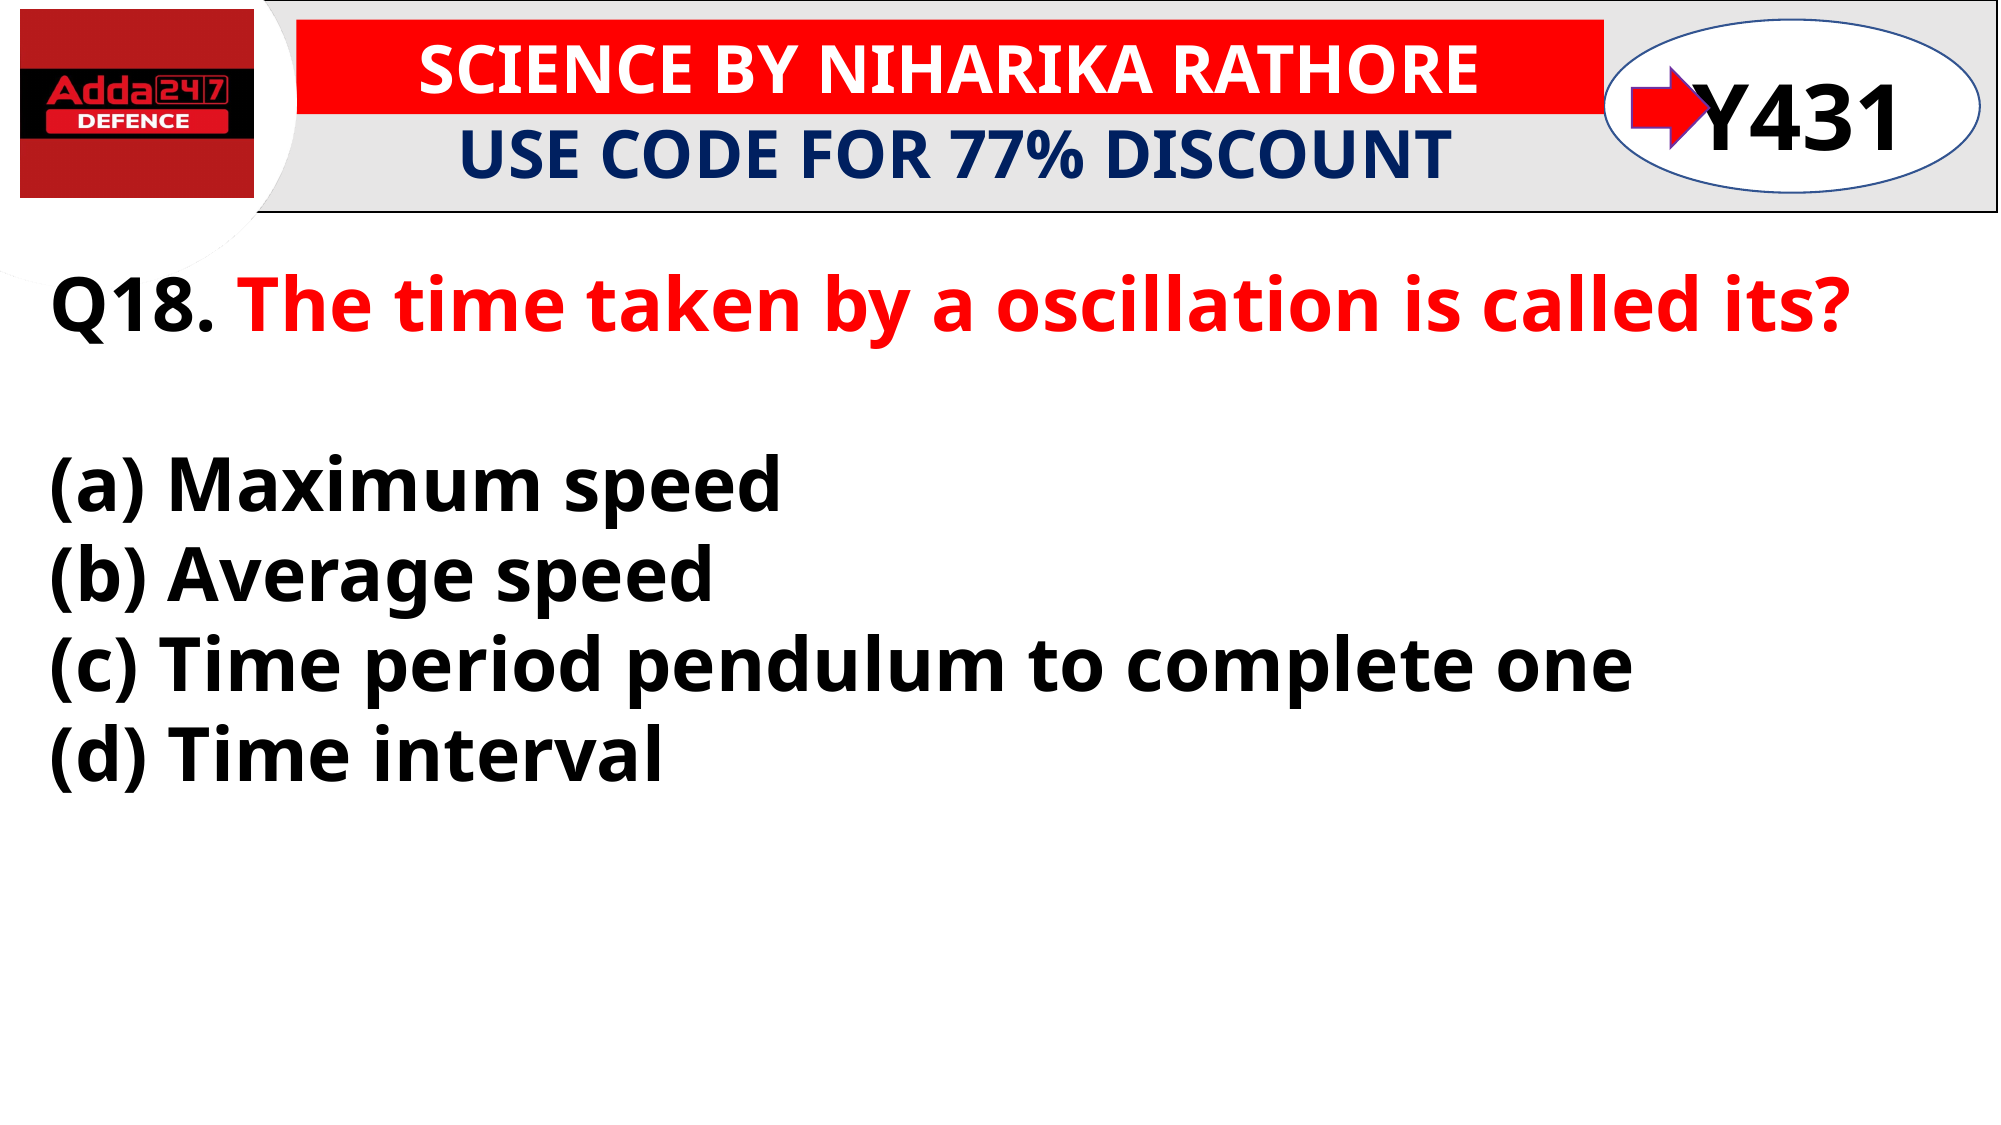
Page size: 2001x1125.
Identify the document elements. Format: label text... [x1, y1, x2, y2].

text_box [1644, 18, 1939, 51]
text_box [297, 0, 1998, 93]
text_box Y431 [1606, 51, 2000, 177]
text_box SCIENCE BY NIHARIKA RATHORE [297, 19, 1604, 115]
text_box [1630, 65, 1711, 151]
text_box [1680, 177, 1904, 194]
picture [0, 0, 297, 289]
text_box Q18. The time taken by a oscillation is called its? (a) Maximum speed (b) Average speed (c) Time period pendulum to complete one (d) Time interval [35, 249, 1874, 805]
text_box USE CODE FOR 77% DISCOUNT [297, 104, 1601, 199]
text_box [297, 115, 1998, 213]
